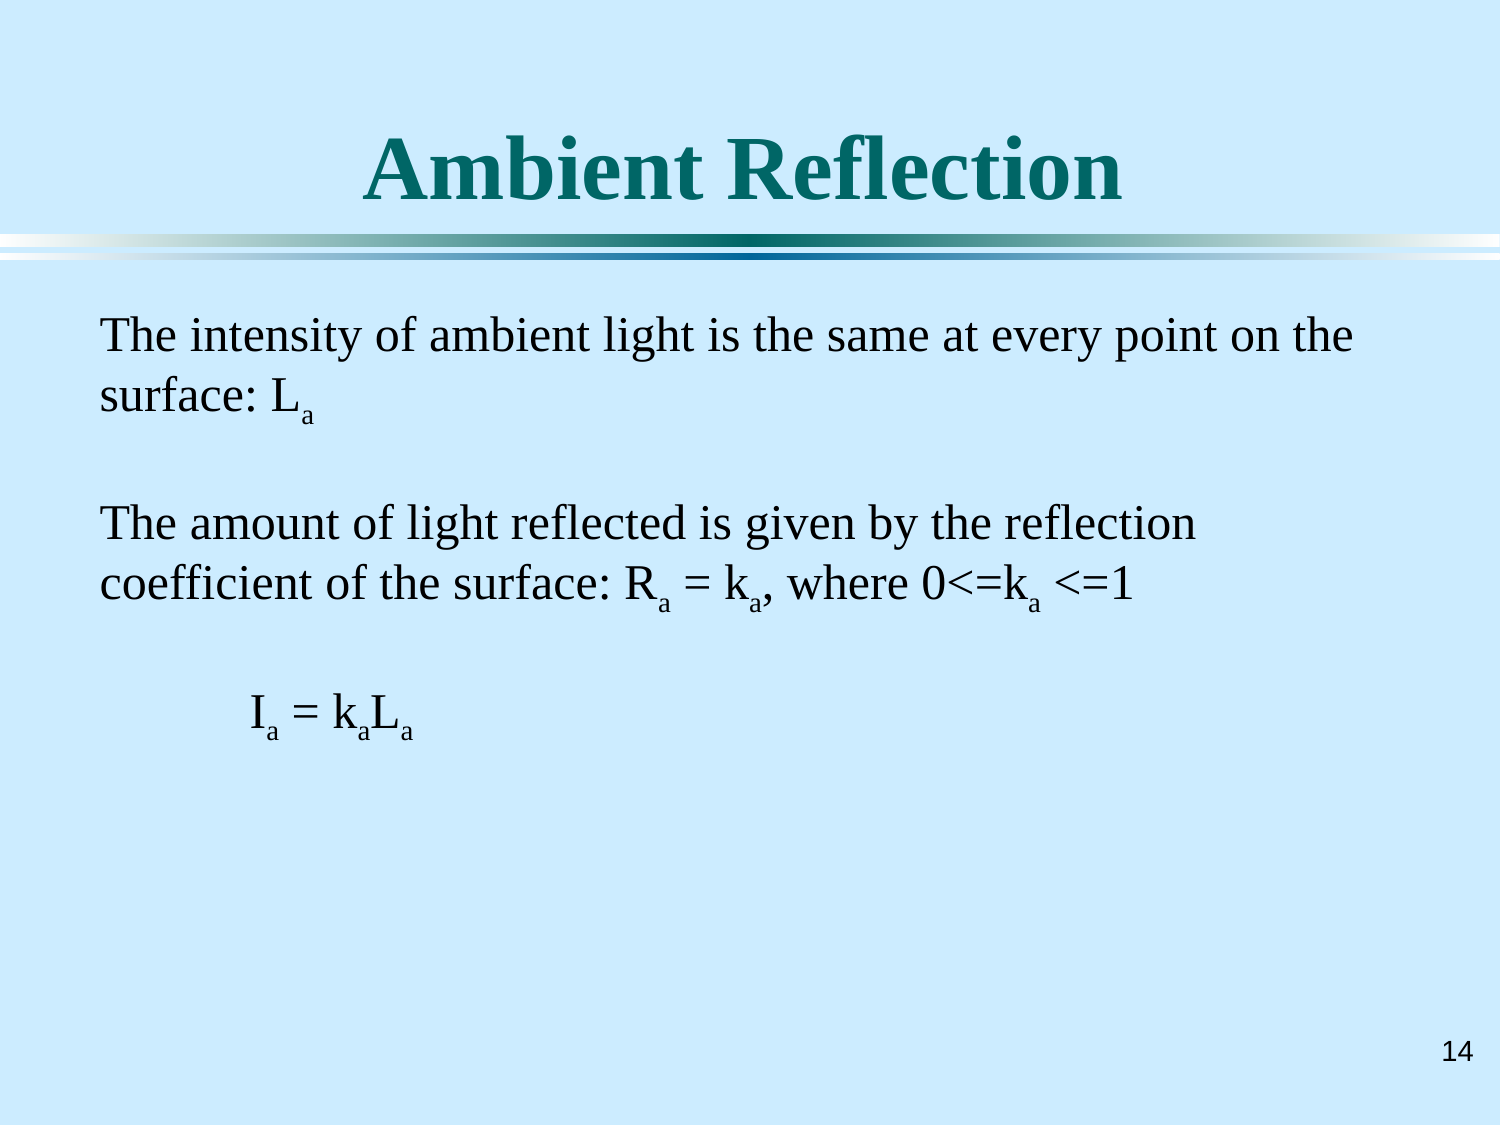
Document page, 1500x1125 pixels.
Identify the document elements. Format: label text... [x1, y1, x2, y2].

text_box The intensity of ambient light is the same at every point on the surface: La The amount of light reflected is given by the reflection coefficient of the surface: Ra = ka, where 0<=ka <=1 Ia = kaLa [84, 294, 1375, 754]
title Ambient Reflection [99, 37, 1388, 225]
